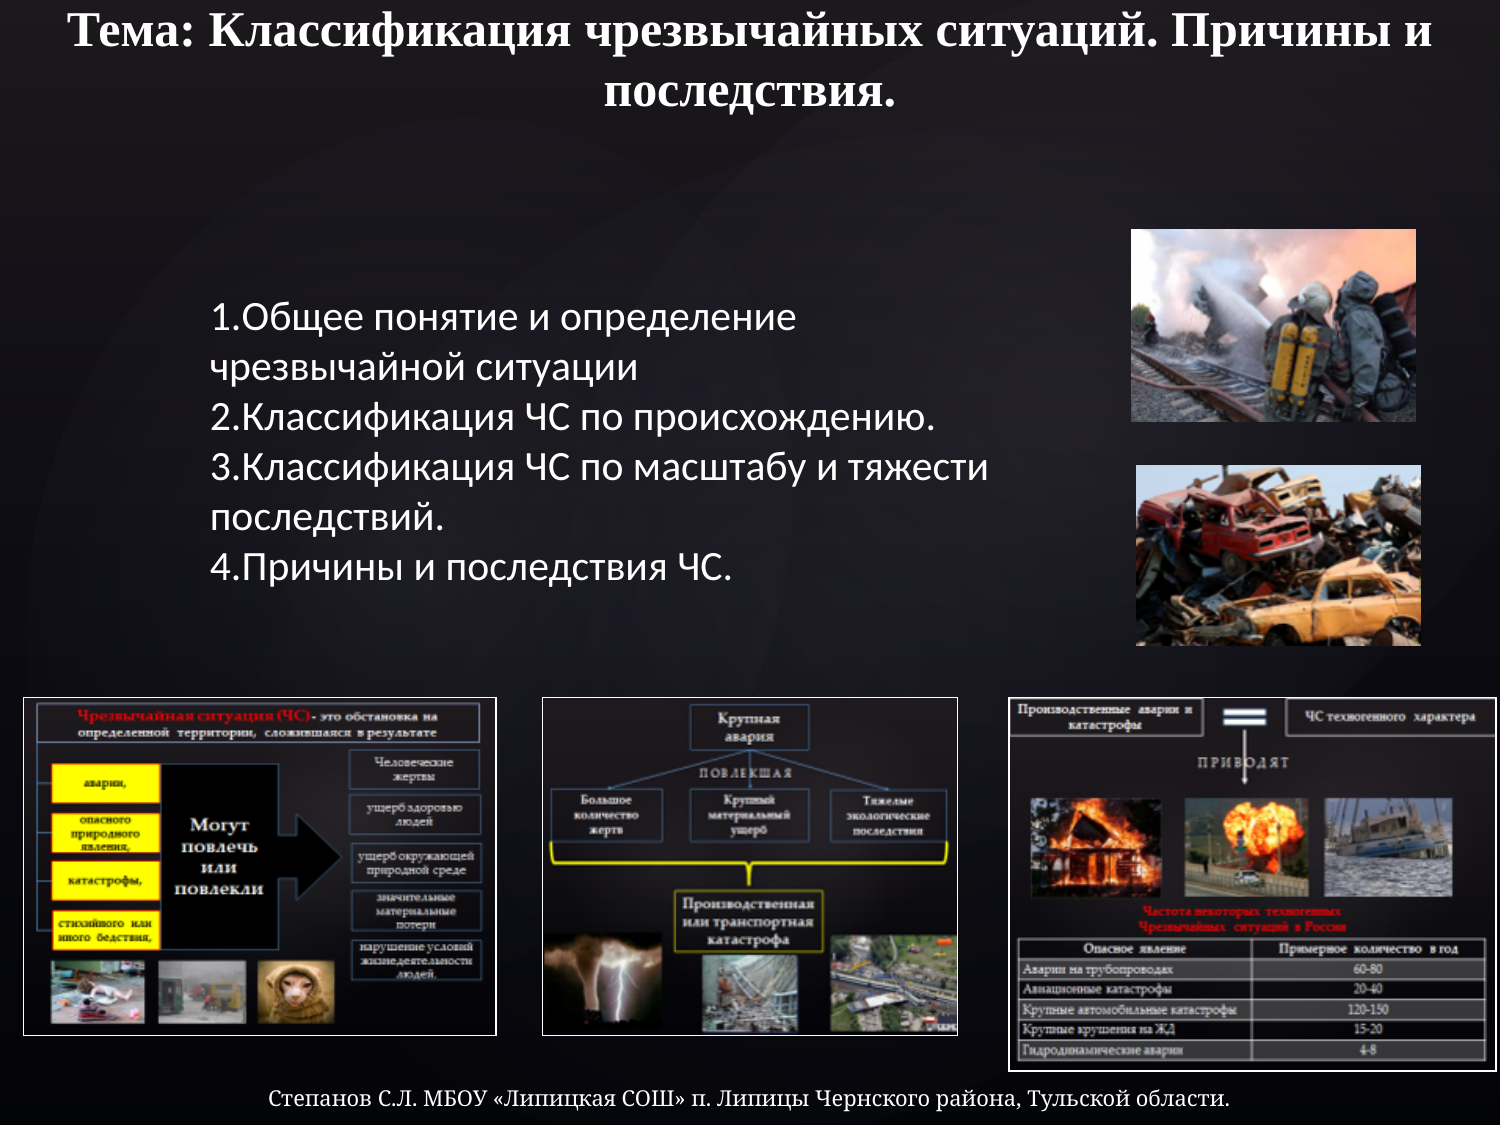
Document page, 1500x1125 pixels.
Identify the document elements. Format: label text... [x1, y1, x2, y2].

text_box Степанов С.Л. МБОУ «Липицкая СОШ» п. Липицы Чернского района, Тульской области. [0, 1069, 1500, 1125]
picture [1009, 697, 1496, 1071]
picture [542, 697, 958, 1036]
picture [1136, 465, 1422, 647]
text_box Общее понятие и определение чрезвычайной ситуации Классификация ЧС по происхождению. Классификация ЧС по масштабу и тяжести последствий. Причины и последствия ЧС. [194, 235, 1016, 647]
picture [1131, 228, 1417, 422]
picture [23, 697, 496, 1036]
text_box Тема: Классификация чрезвычайных ситуаций. Причины и последствия. [0, 0, 1500, 115]
